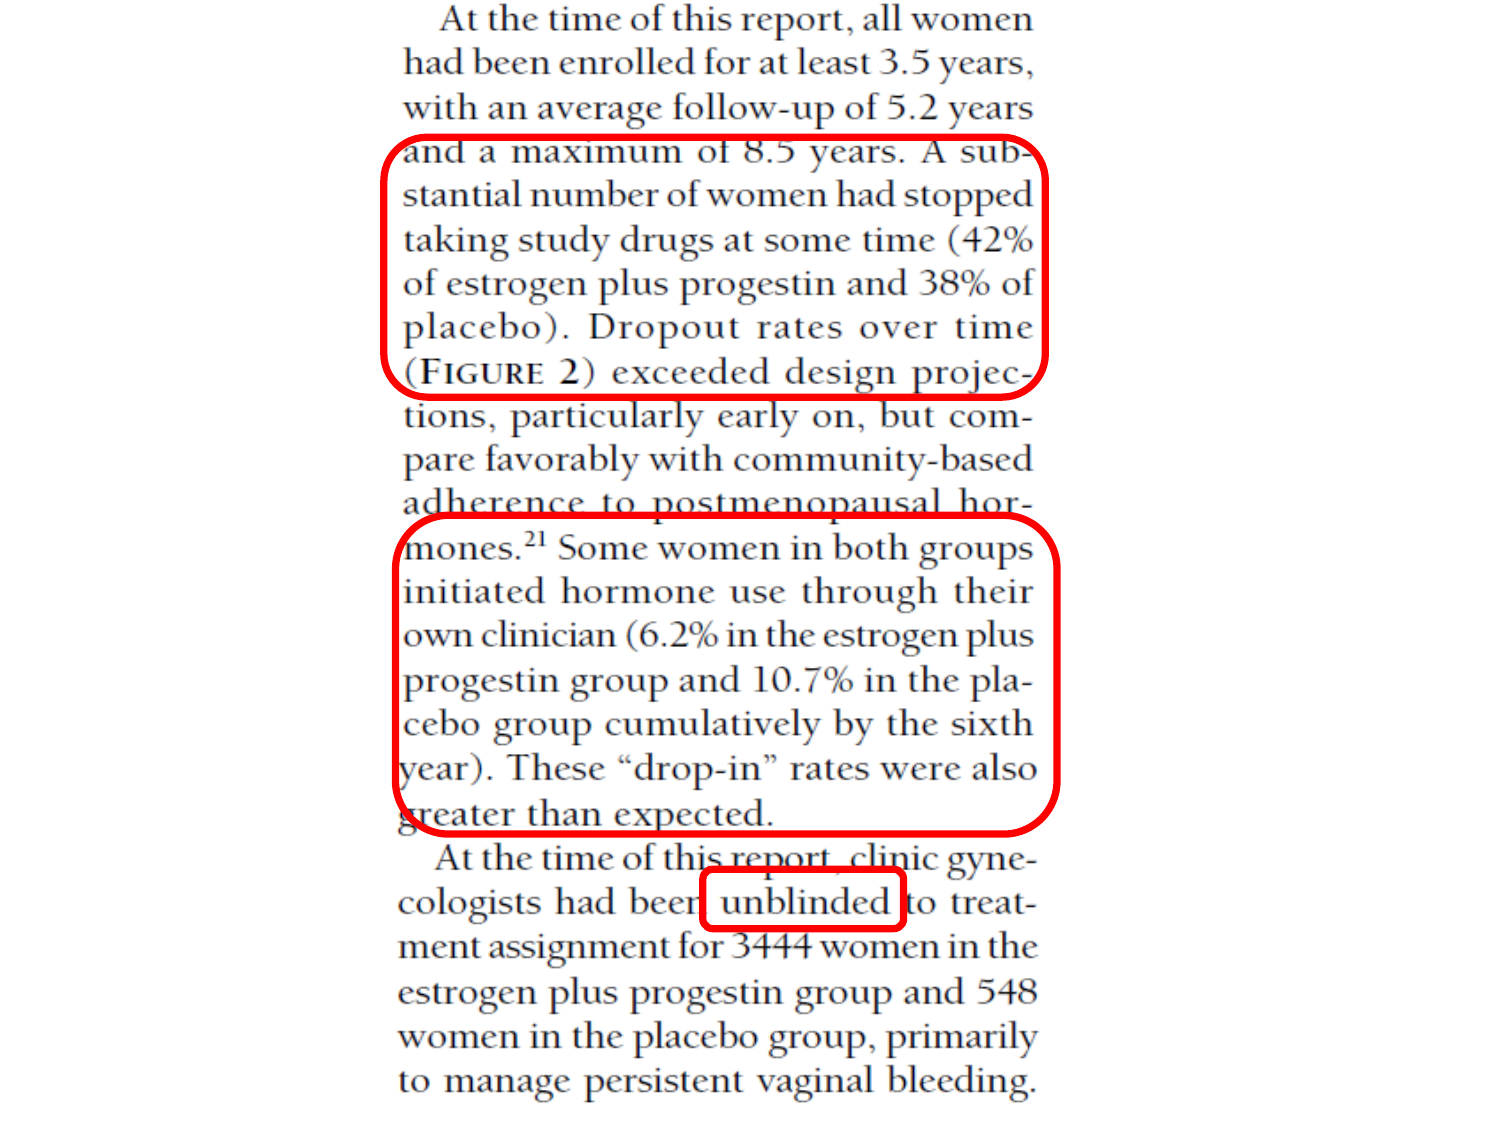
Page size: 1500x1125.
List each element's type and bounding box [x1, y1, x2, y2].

text_box [383, 0, 1046, 1107]
text_box [1050, 538, 1060, 812]
